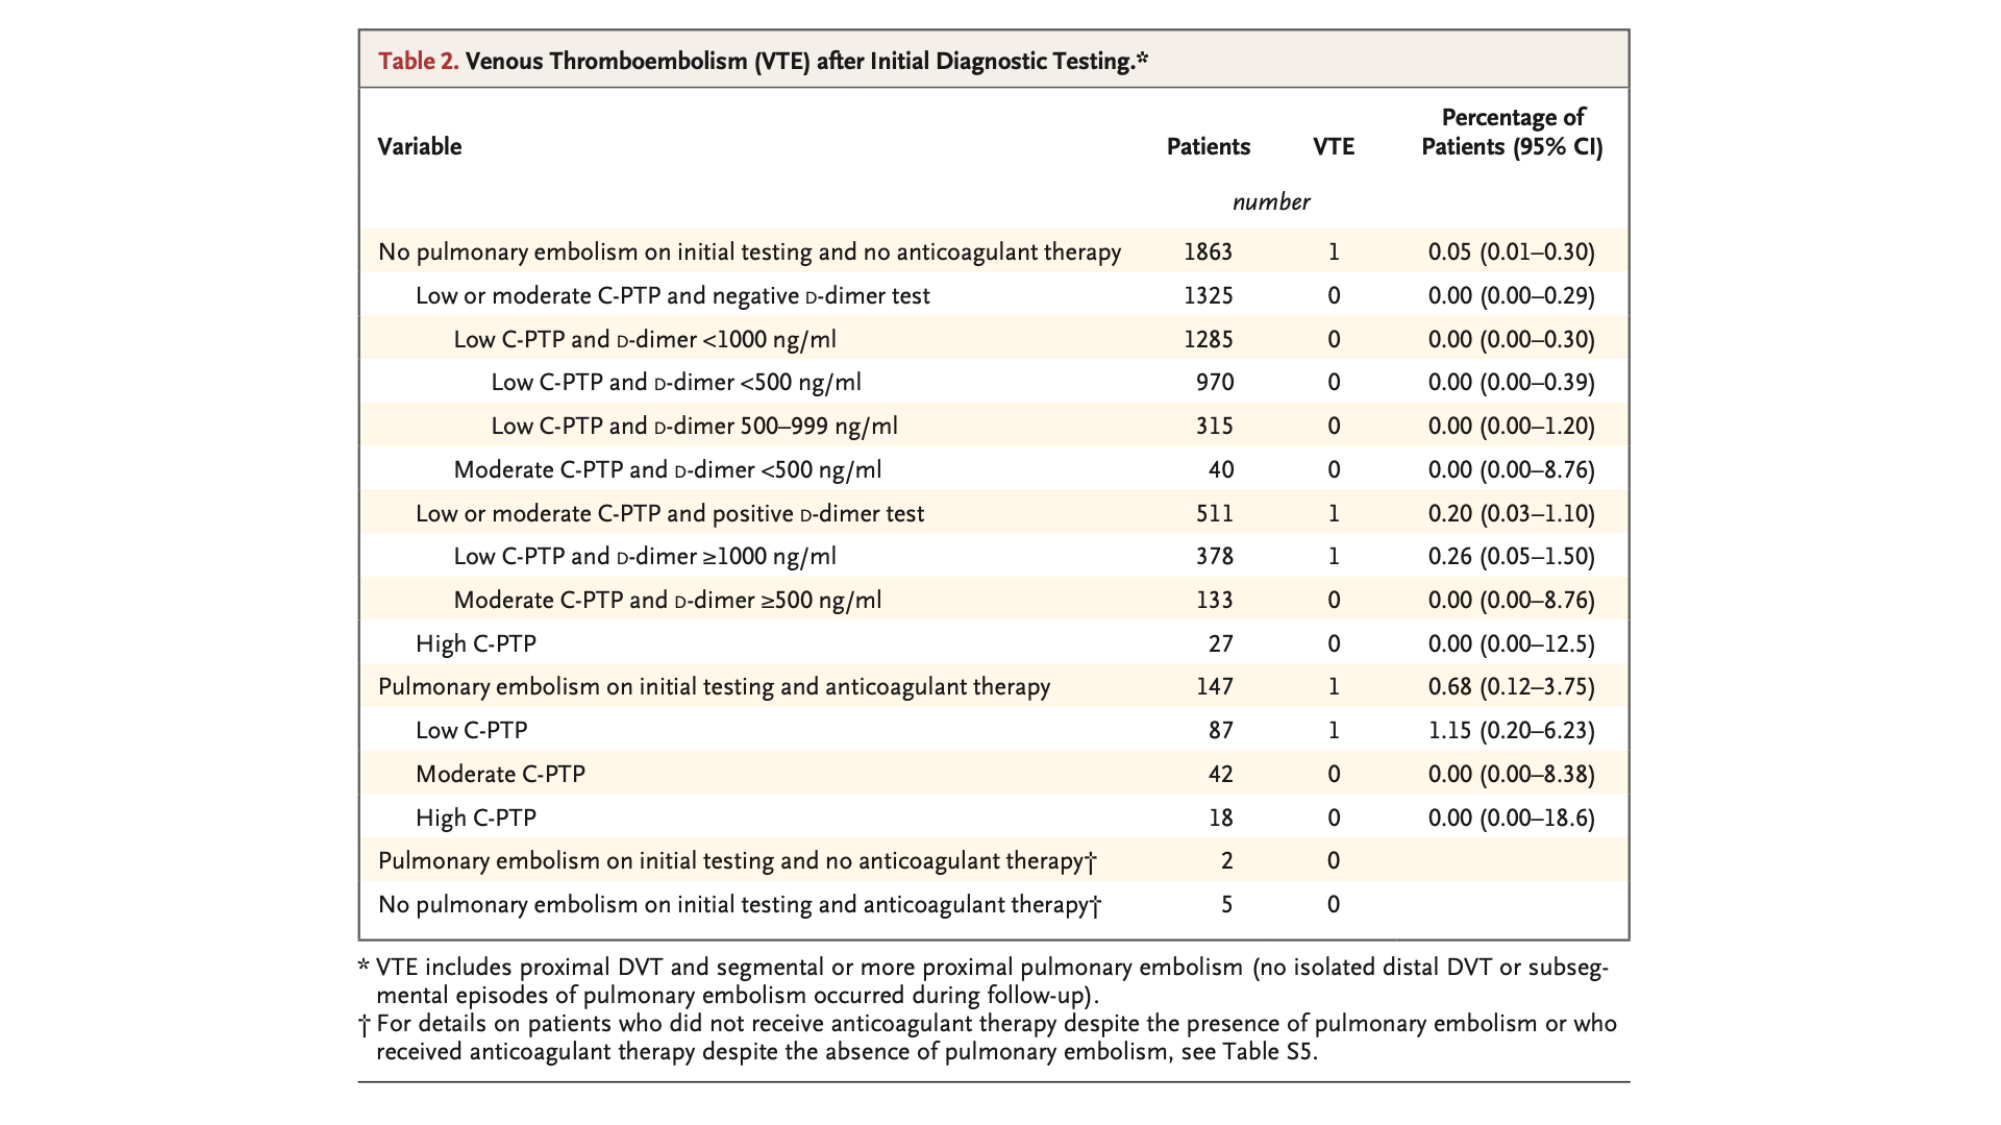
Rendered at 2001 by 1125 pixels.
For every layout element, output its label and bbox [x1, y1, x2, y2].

picture [350, 18, 1641, 1099]
